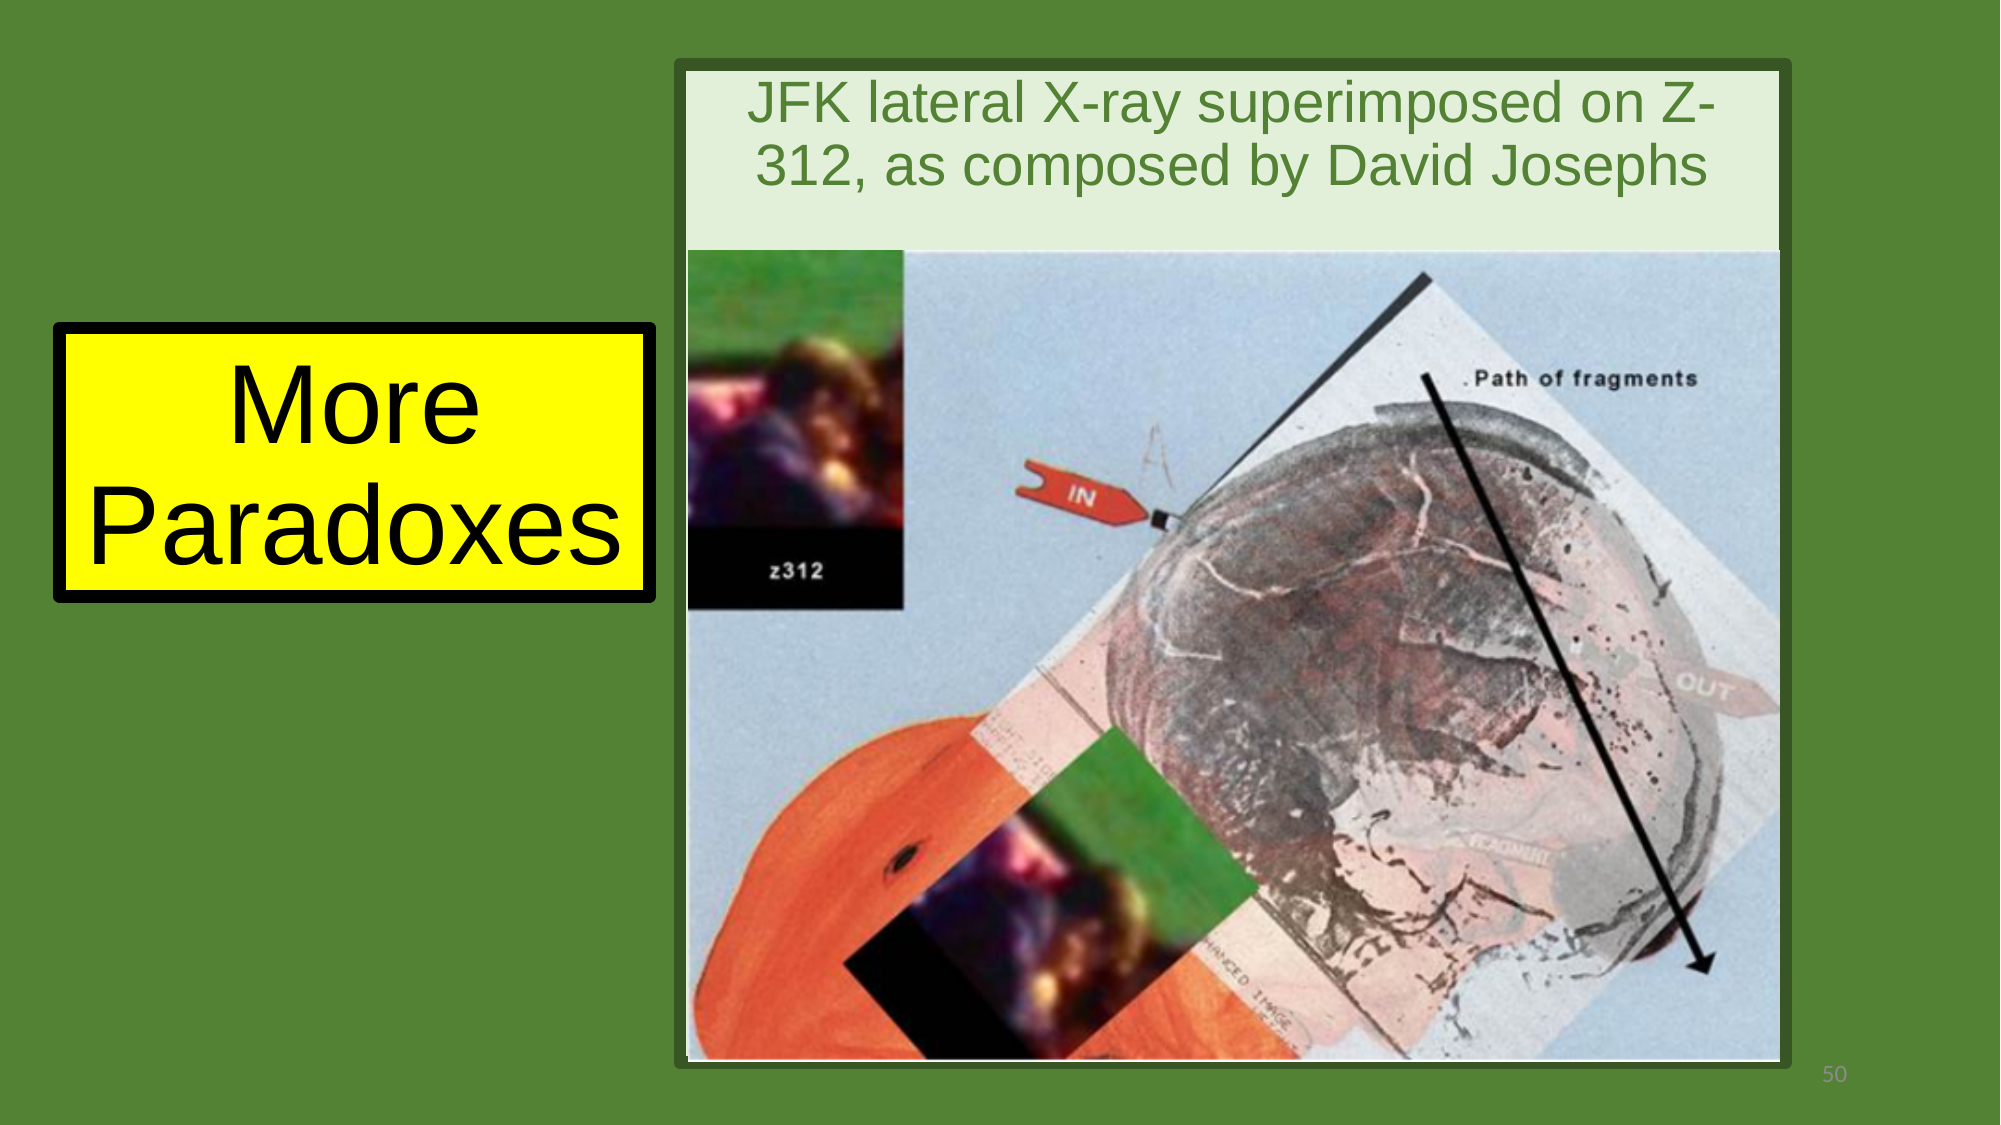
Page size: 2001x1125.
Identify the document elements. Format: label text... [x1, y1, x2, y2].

picture [688, 250, 1780, 1063]
title More Paradoxes [59, 327, 650, 597]
subtitle JFK lateral X-ray superimposed on Z-312, as composed by David Josephs [679, 64, 1786, 1063]
slide_number 50 [1412, 1042, 1863, 1103]
